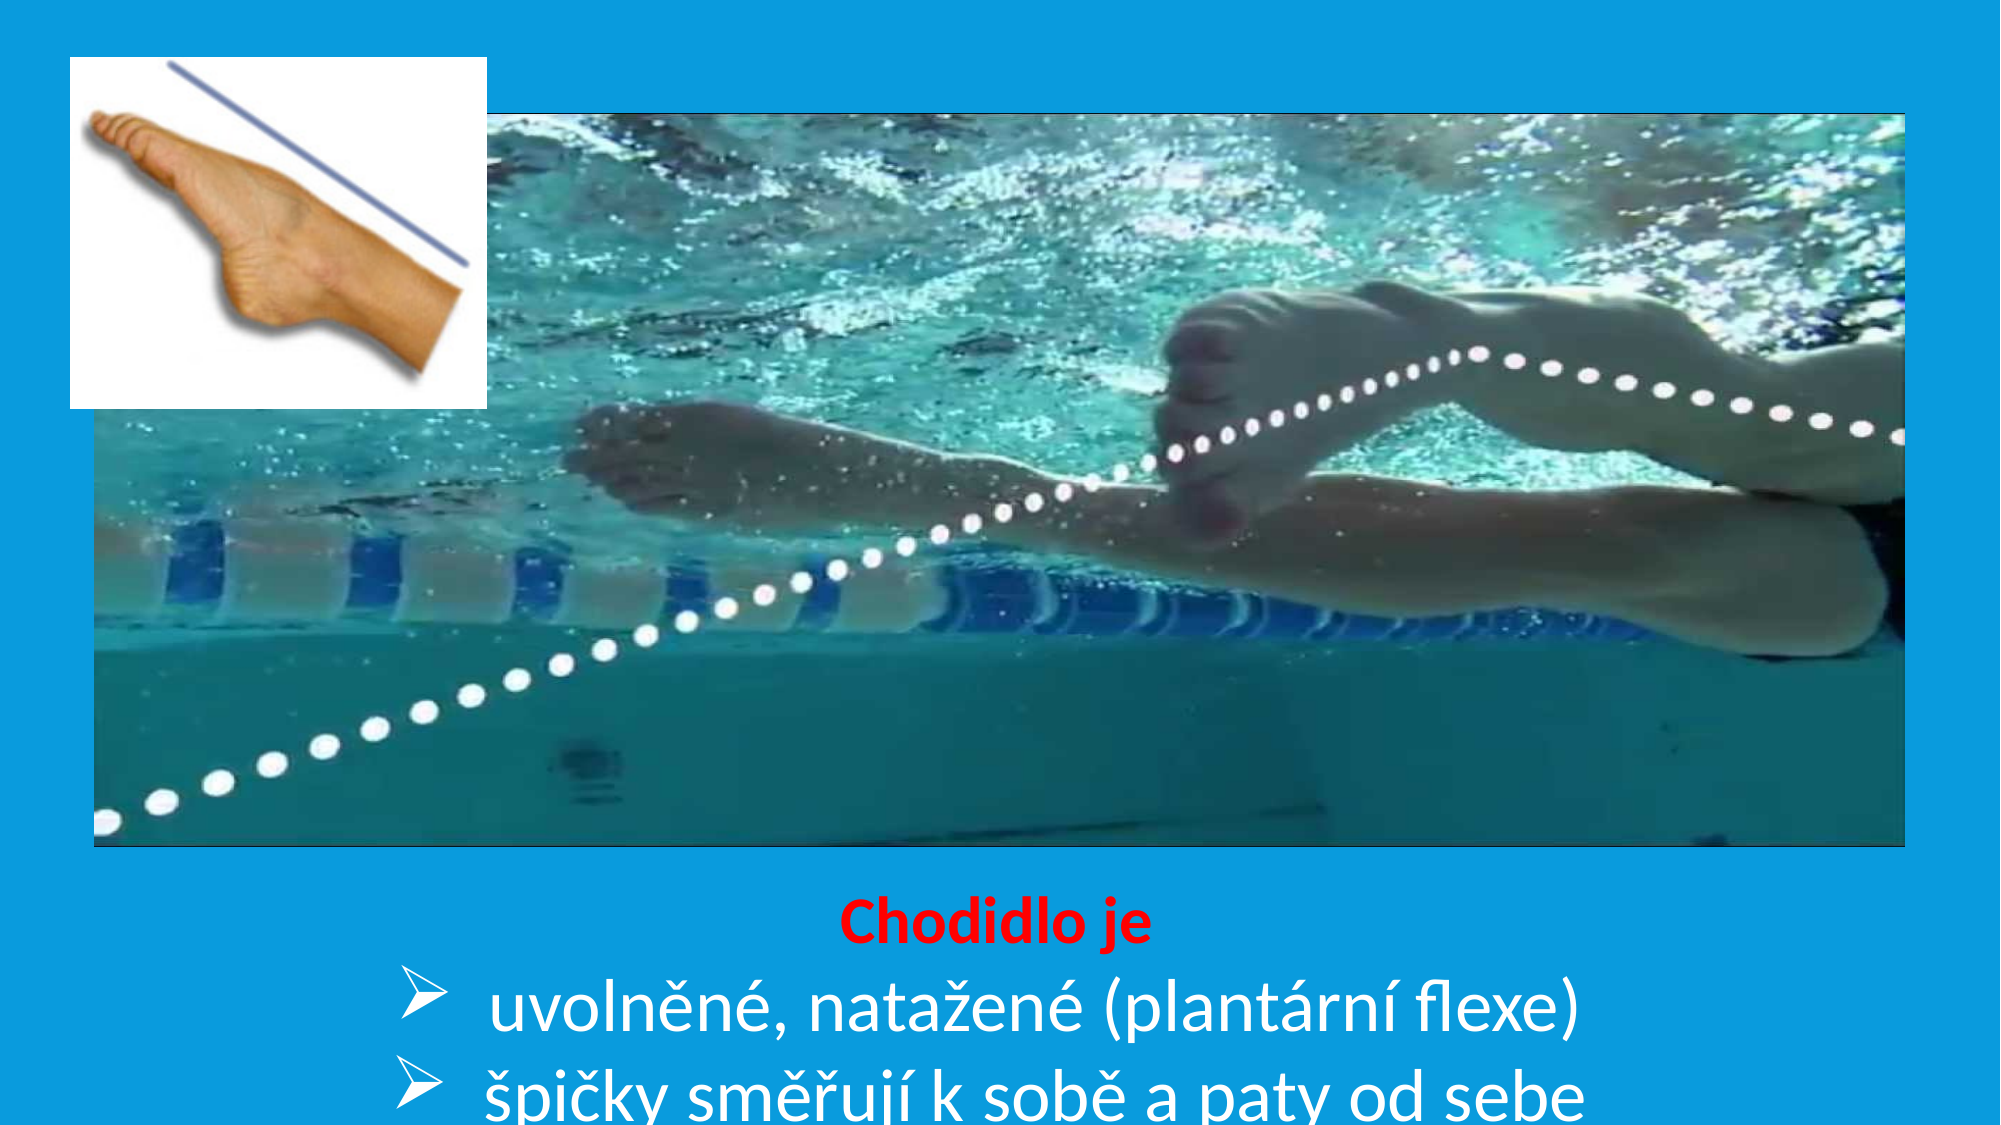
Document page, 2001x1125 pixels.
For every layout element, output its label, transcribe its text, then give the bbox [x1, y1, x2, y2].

text_box Chodidlo je uvolněné, natažené (plantární flexe) špičky směřují k sobě a paty od sebe [17, 509, 1978, 1125]
picture [71, 58, 1904, 846]
